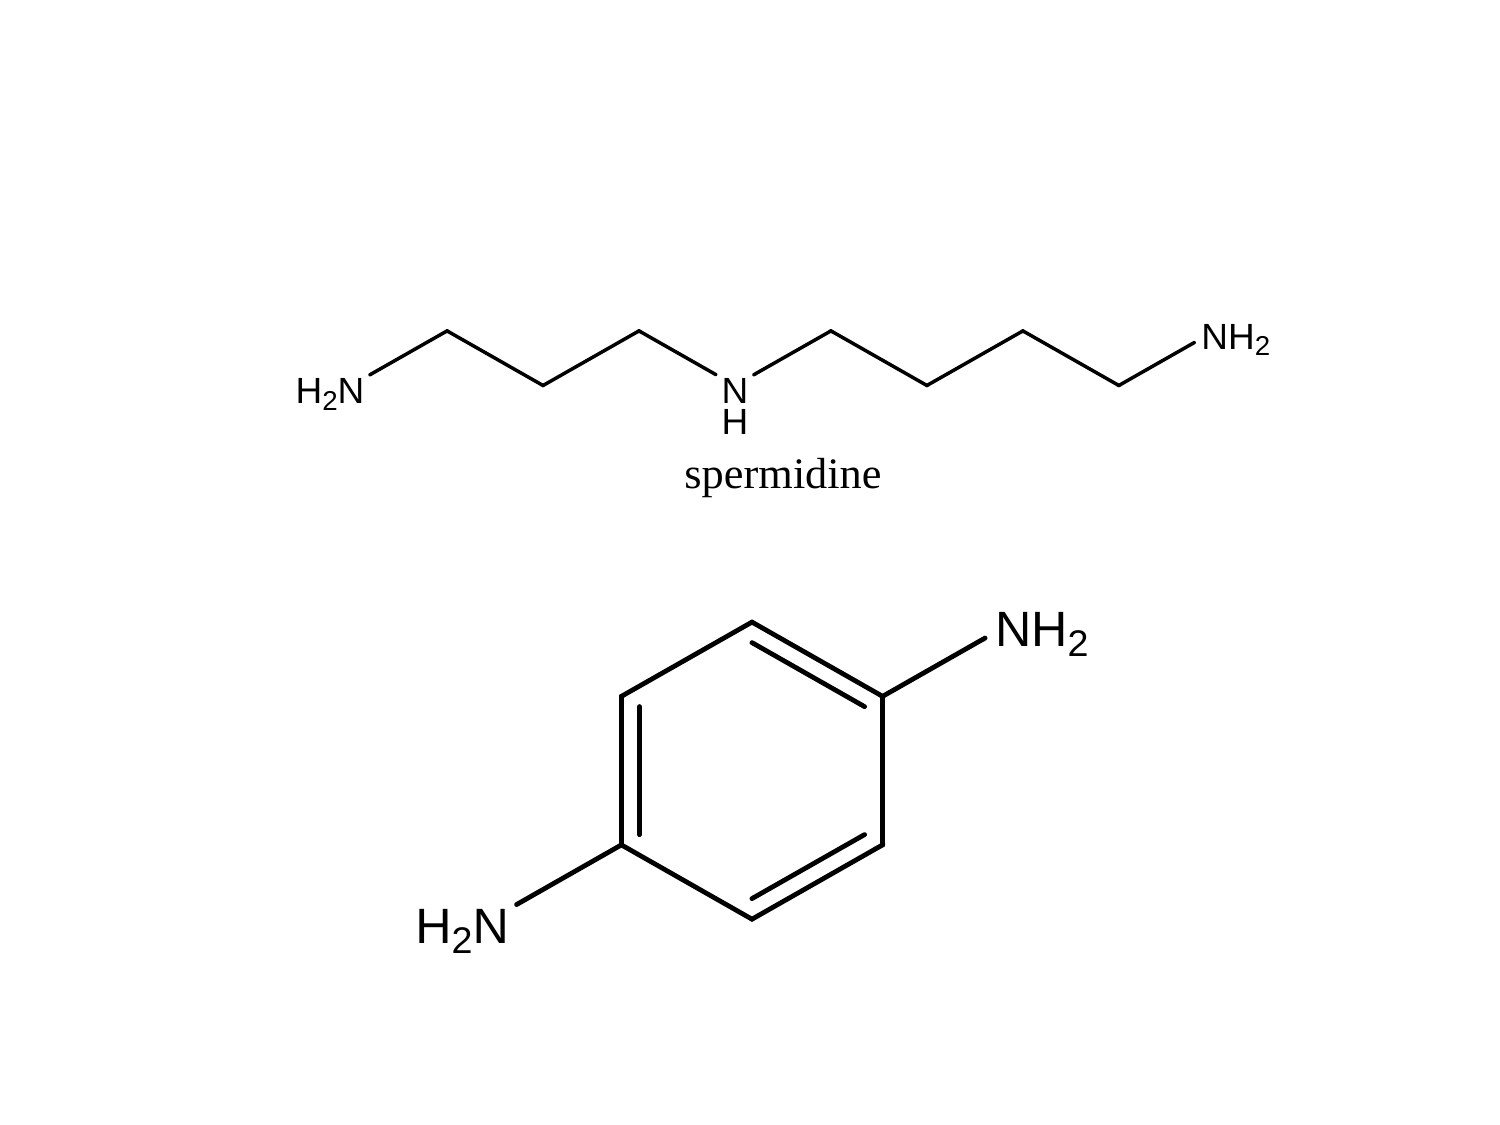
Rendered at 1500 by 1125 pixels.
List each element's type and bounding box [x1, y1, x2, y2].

text_box [407, 597, 1101, 971]
text_box [288, 314, 1280, 512]
